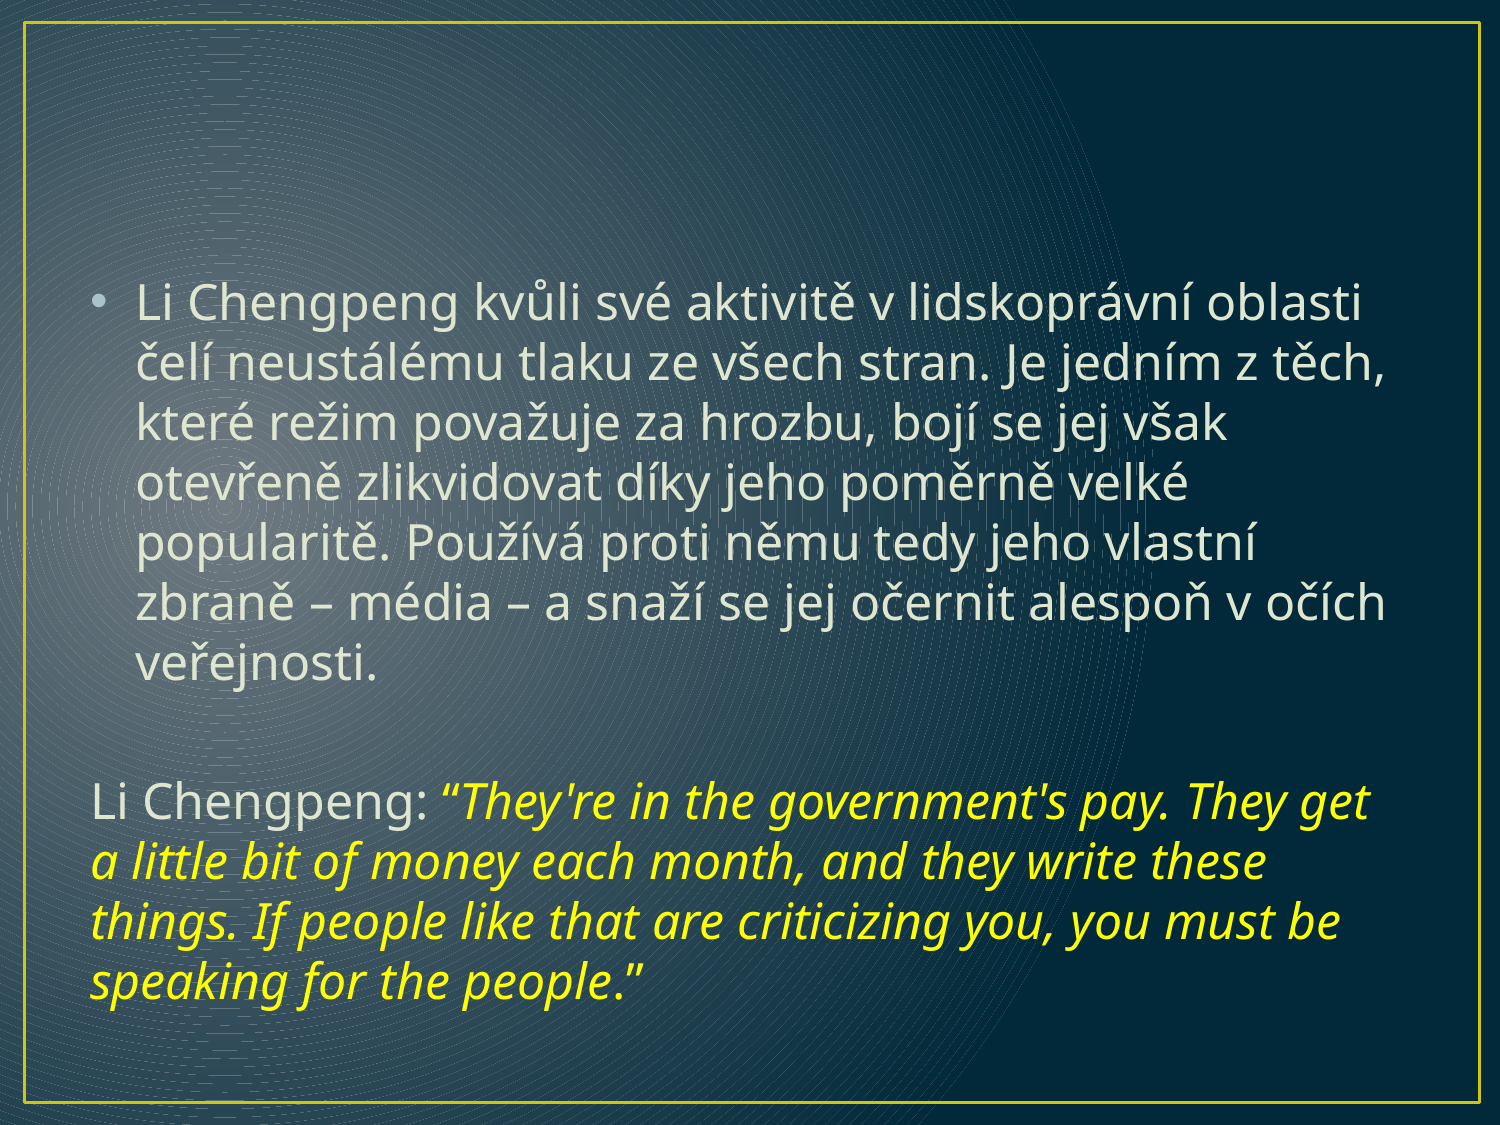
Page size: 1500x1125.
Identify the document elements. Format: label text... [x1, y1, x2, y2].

list Li Chengpeng kvůli své aktivitě v lidskoprávní oblasti čelí neustálému tlaku ze všech stran. Je jedním z těch, které režim považuje za hrozbu, bojí se jej však otevřeně zlikvidovat díky jeho poměrně velké popularitě. Používá proti němu tedy jeho vlastní zbraně – média – a snaží se jej očernit alespoň v očích veřejnosti. Li Chengpeng: “They're in the government's pay. They get a little bit of money each month, and they write these things. If people like that are criticizing you, you must be speaking for the people.” [75, 262, 1425, 1005]
